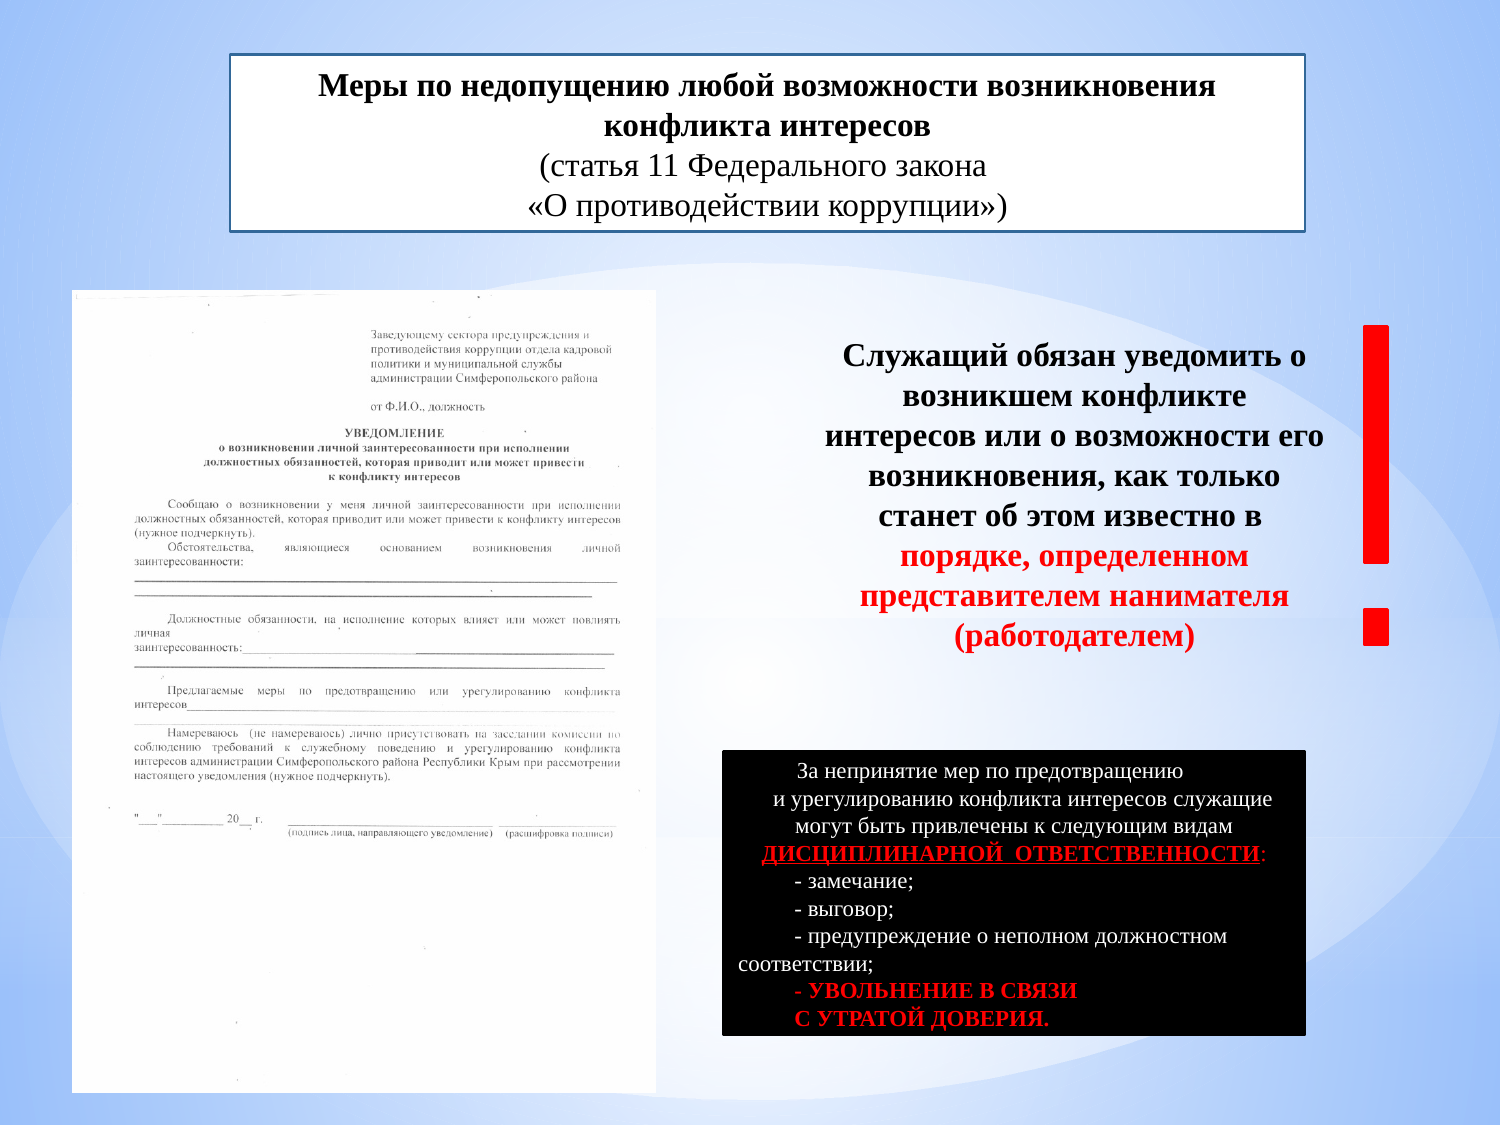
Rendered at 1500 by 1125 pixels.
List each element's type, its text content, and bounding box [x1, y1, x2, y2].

text_box За непринятие мер по предотвращению и урегулированию конфликта интересов служащие могут быть привлечены к следующим видам ДИСЦИПЛИНАРНОЙ ОТВЕТСТВЕННОСТИ: - замечание; - выговор; - предупреждение о неполном должностном соответствии; - УВОЛЬНЕНИЕ В СВЯЗИ С УТРАТОЙ ДОВЕРИЯ. [722, 750, 1306, 1036]
text_box Меры по недопущению любой возможности возникновения конфликта интересов (статья 11 Федерального закона «О противодействии коррупции») [229, 53, 1306, 233]
picture [72, 290, 656, 1094]
text_box [1363, 608, 1389, 646]
text_box [1363, 325, 1389, 564]
text_box Служащий обязан уведомить о возникшем конфликте интересов или о возможности его возникновения, как только станет об этом известно в порядке, определенном представителем нанимателя (работодателем) [809, 326, 1341, 706]
